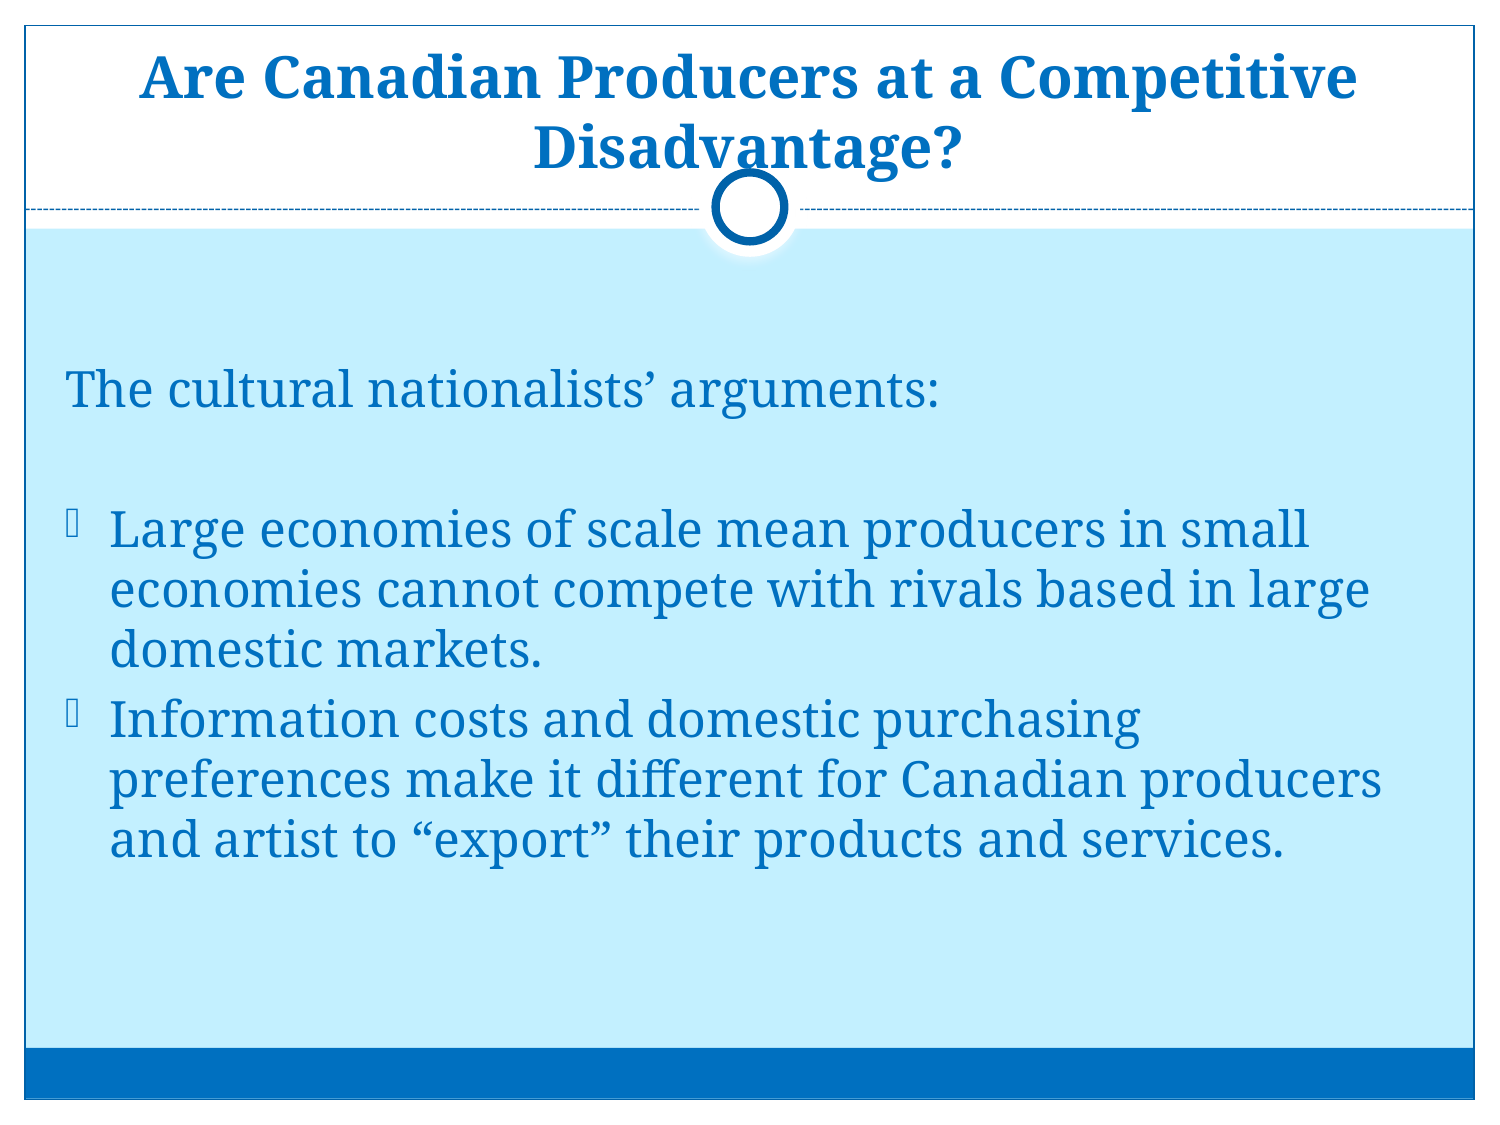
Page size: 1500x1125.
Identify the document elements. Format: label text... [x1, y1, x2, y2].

list The cultural nationalists’ arguments: Large economies of scale mean producers in small economies cannot compete with rivals based in large domestic markets. Information costs and domestic purchasing preferences make it different for Canadian producers and artist to “export” their products and services. [49, 349, 1445, 1001]
title Are Canadian Producers at a Competitive Disadvantage? [49, 37, 1450, 188]
